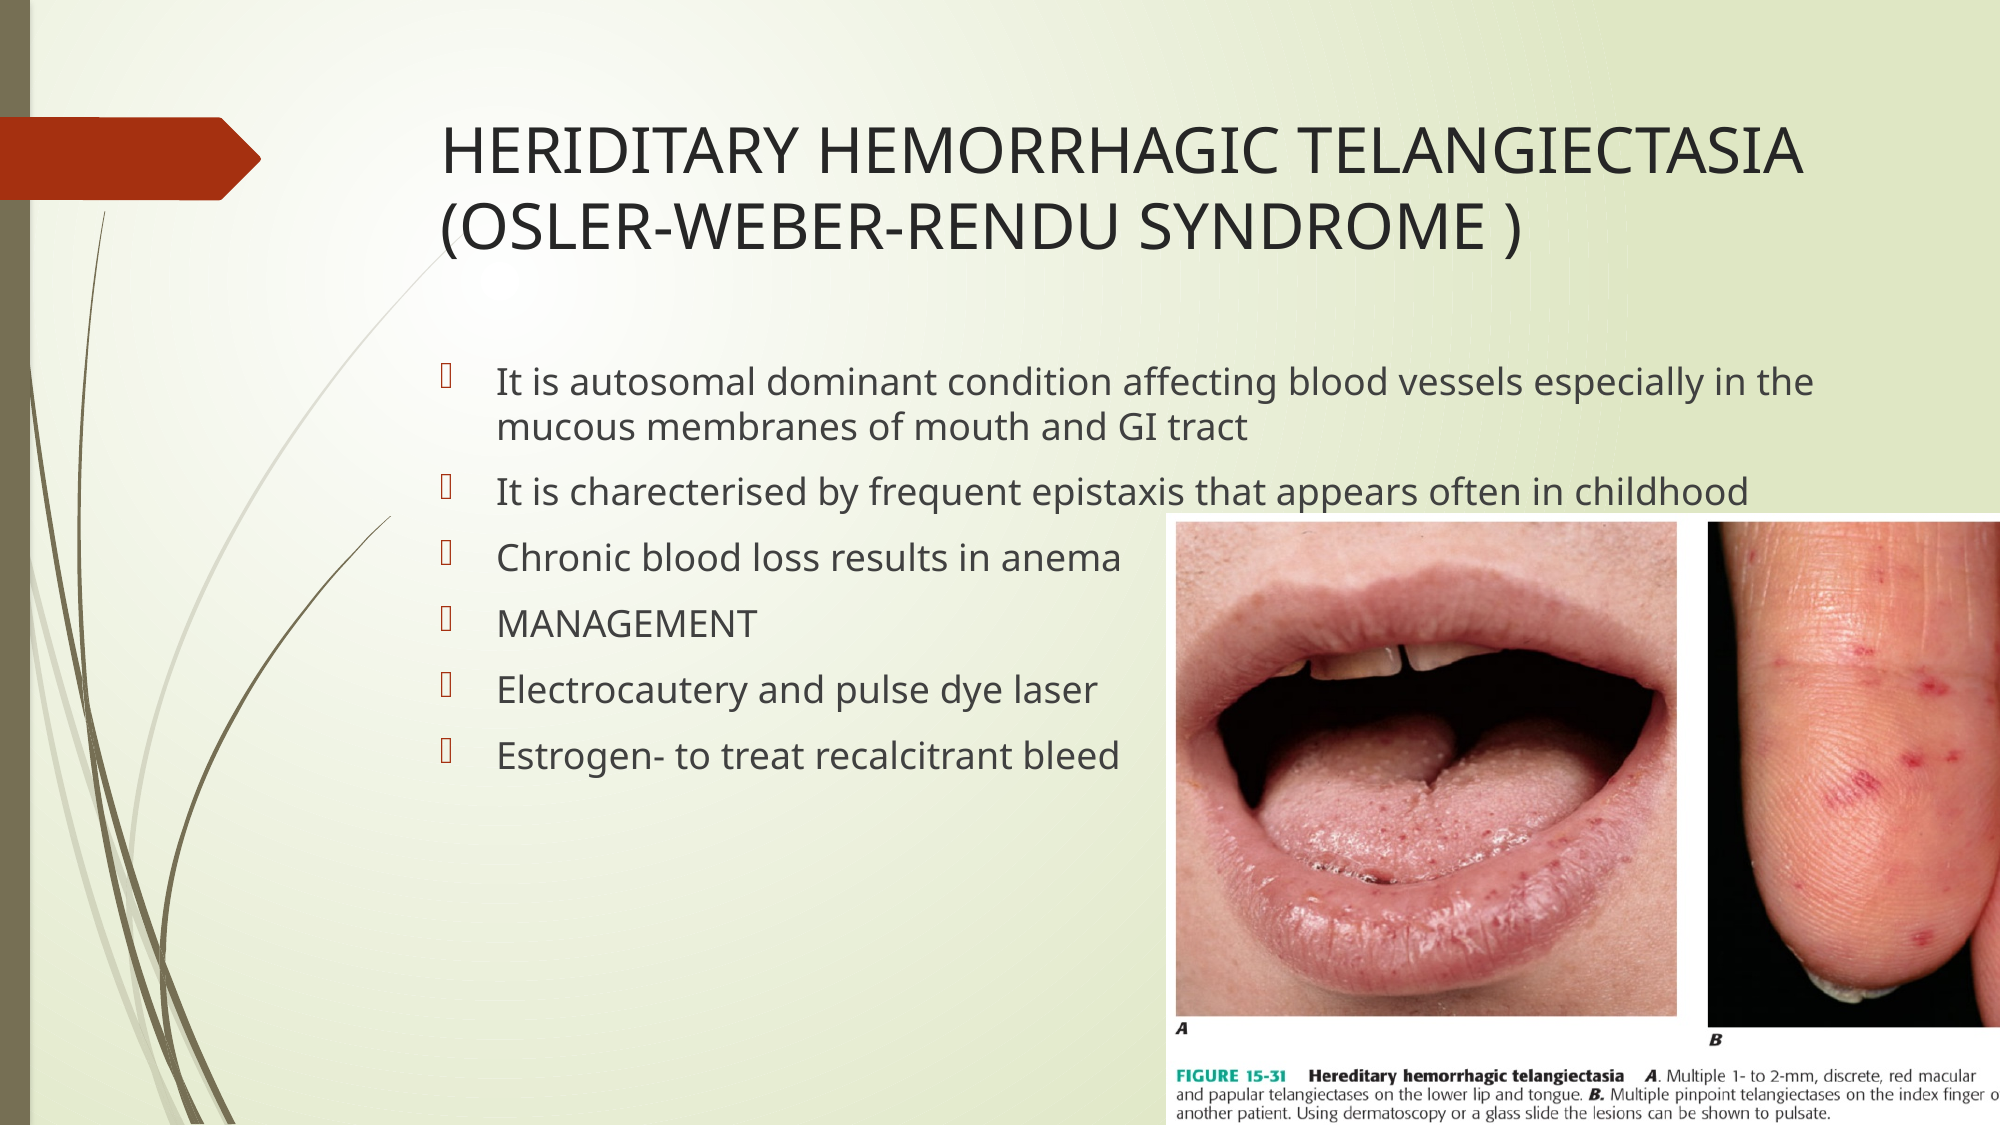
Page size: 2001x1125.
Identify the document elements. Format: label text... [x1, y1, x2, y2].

picture [1165, 512, 2000, 1125]
title HERIDITARY HEMORRHAGIC TELANGIECTASIA (OSLER-WEBER-RENDU SYNDROME ) [425, 102, 1888, 313]
list It is autosomal dominant condition affecting blood vessels especially in the mucous membranes of mouth and GI tract It is charecterised by frequent epistaxis that appears often in childhood Chronic blood loss results in anema MANAGEMENT Electrocautery and pulse dye laser Estrogen- to treat recalcitrant bleed [424, 350, 1888, 970]
